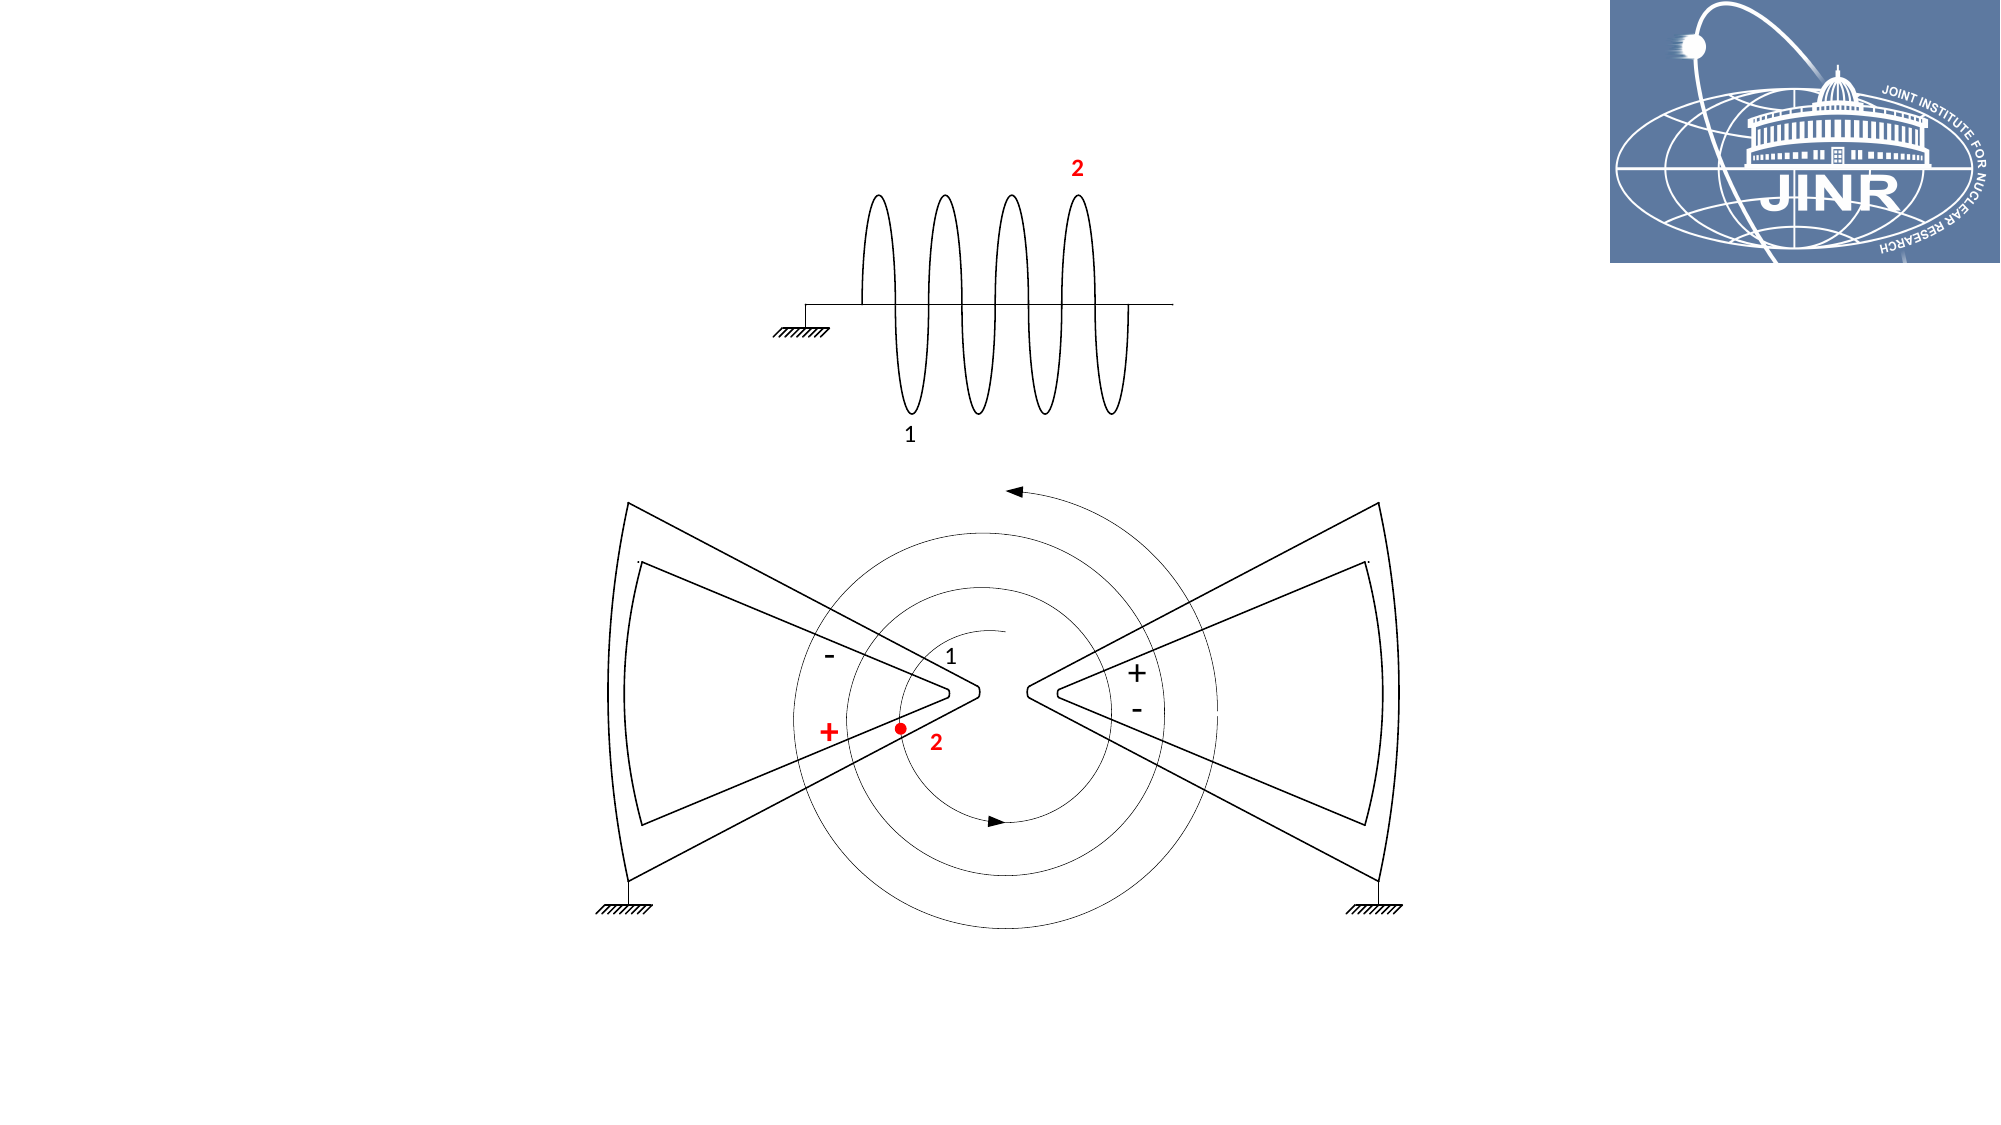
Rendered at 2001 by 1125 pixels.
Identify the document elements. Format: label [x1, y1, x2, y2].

picture [592, 142, 1408, 931]
picture [1610, 0, 2000, 263]
